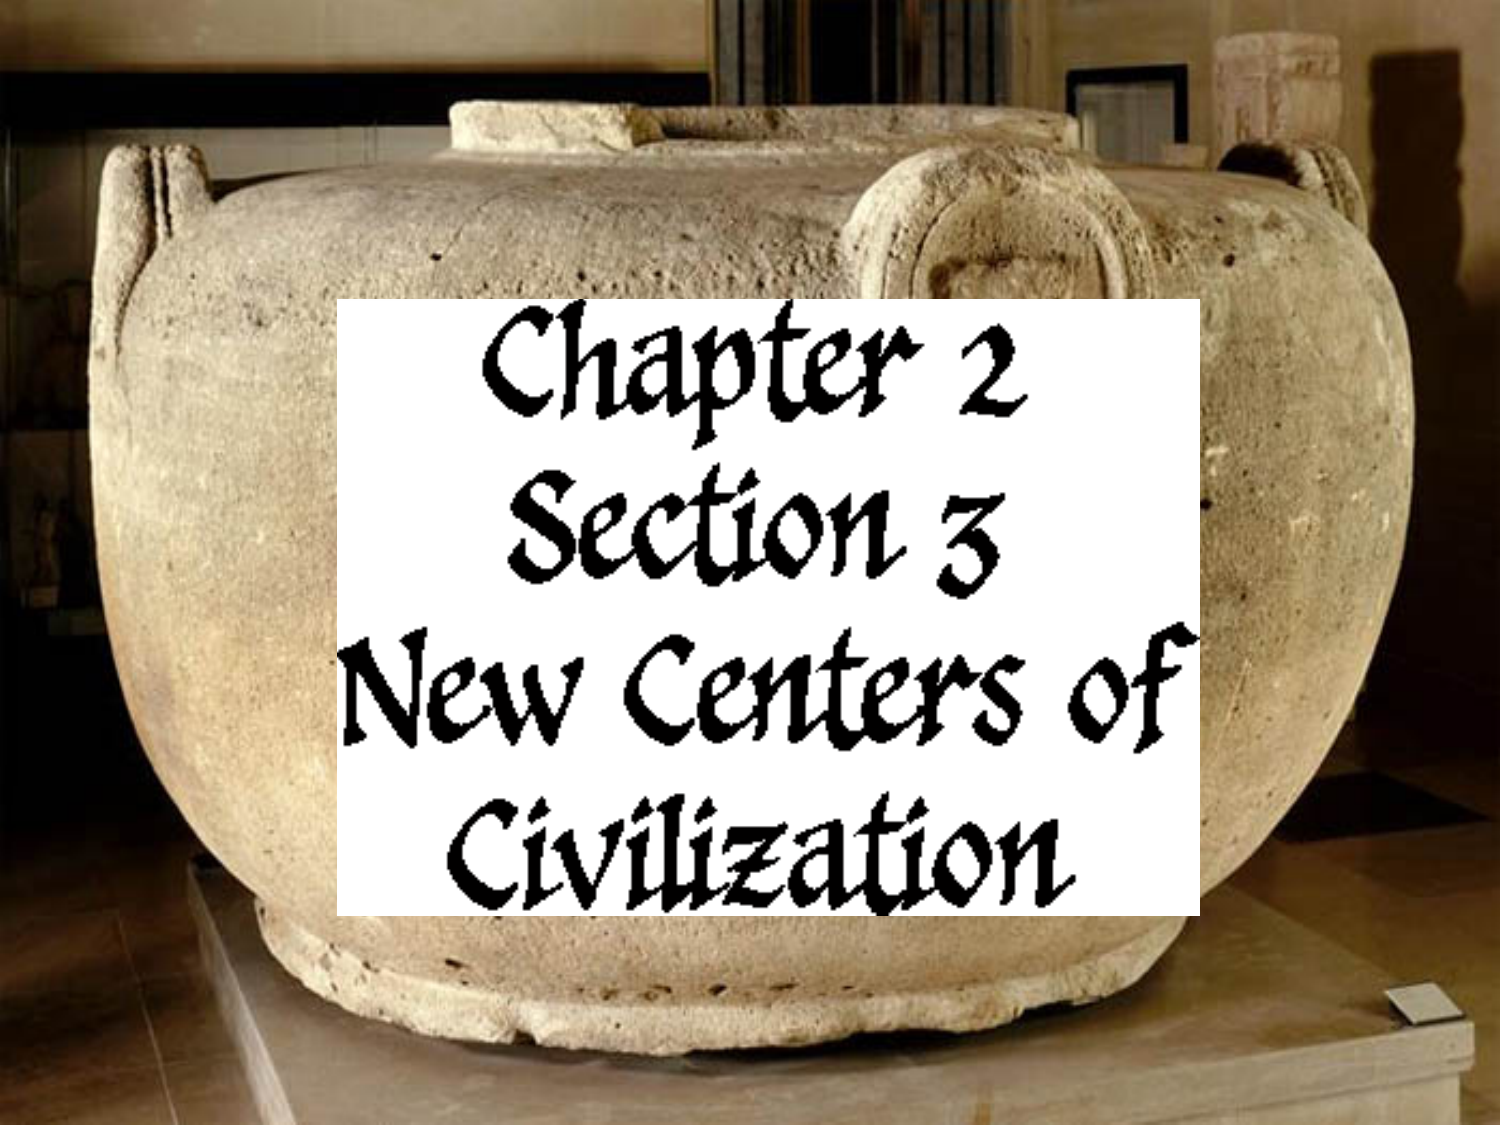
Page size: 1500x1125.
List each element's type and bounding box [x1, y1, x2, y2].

text_box [337, 299, 1201, 916]
picture [0, 0, 1500, 1125]
